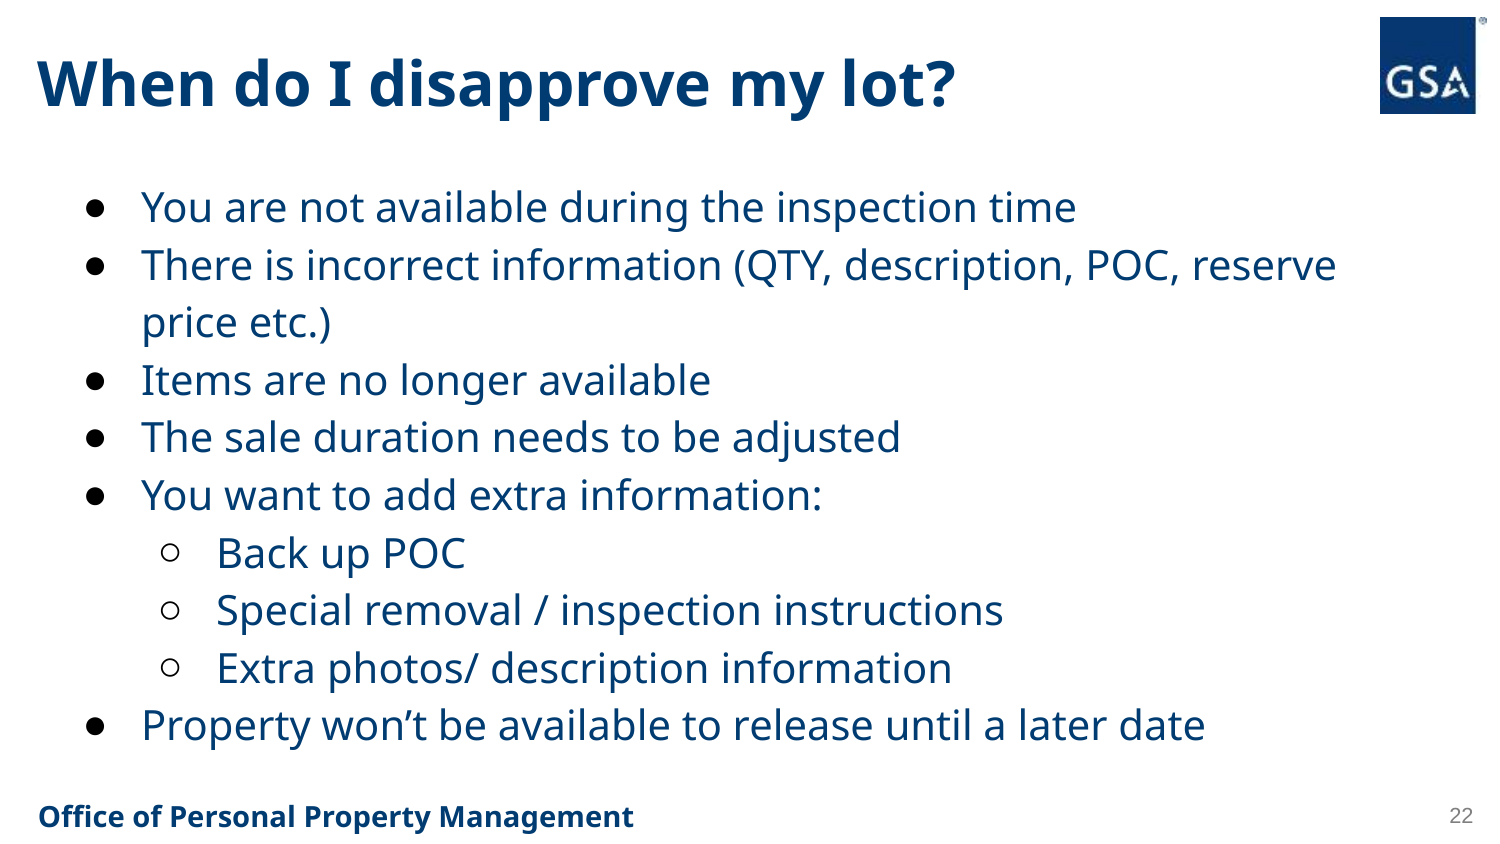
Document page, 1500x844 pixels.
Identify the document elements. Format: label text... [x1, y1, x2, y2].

picture [1380, 17, 1487, 114]
list You are not available during the inspection time There is incorrect information (QTY, description, POC, reserve price etc.) Items are no longer available The sale duration needs to be adjusted You want to add extra information: Back up POC Special removal / inspection instructions Extra photos/ description information Property won’t be available to release until a later date [51, 158, 1449, 766]
title When do I disapprove my lot? [37, 43, 1315, 128]
